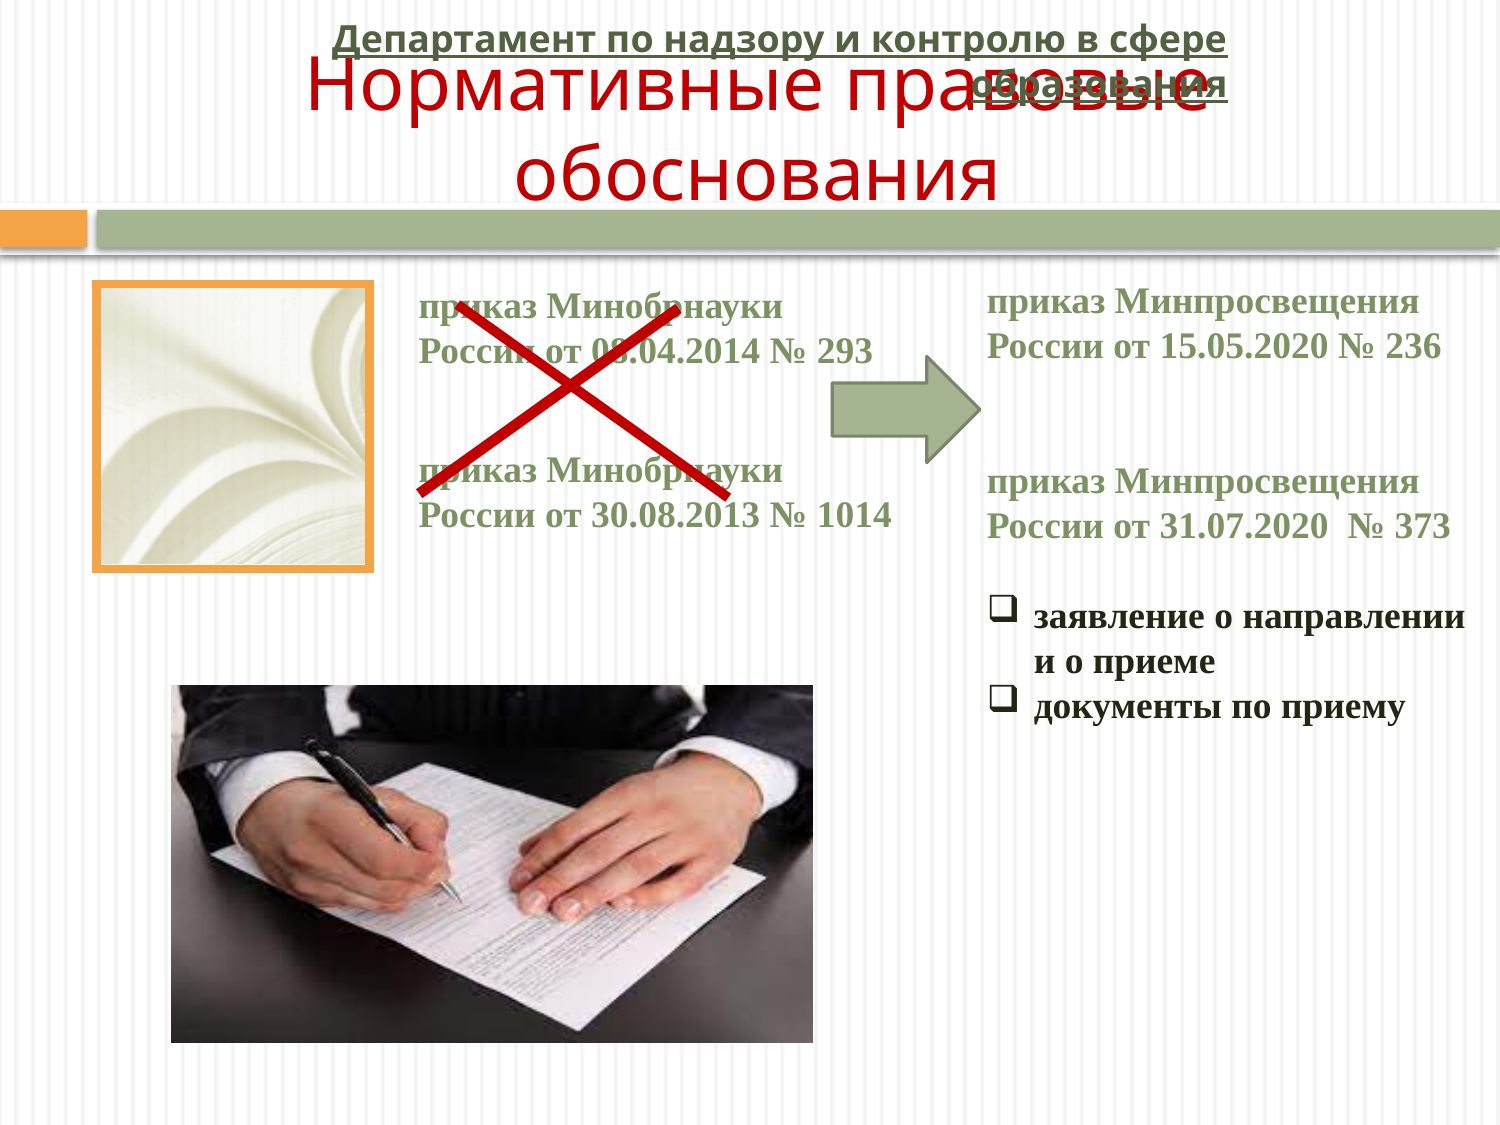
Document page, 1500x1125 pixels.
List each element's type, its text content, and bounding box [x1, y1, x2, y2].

list приказ Минобрнауки России от 08.04.2014 № 293 приказ Минобрнауки России от 30.08.2013 № 1014 [403, 273, 916, 546]
picture [101, 288, 365, 565]
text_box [456, 304, 729, 498]
text_box Департамент по надзору и контролю в сфере образования [189, 7, 1243, 80]
title Нормативные правовые обоснования [95, 54, 1421, 197]
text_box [418, 308, 452, 494]
text_box приказ Минпросвещения России от 15.05.2020 № 236 приказ Минпросвещения России от 31.07.2020 № 373 заявление о направлении и о приеме документы по приему [972, 269, 1490, 734]
text_box [830, 354, 972, 465]
picture [170, 685, 813, 1043]
